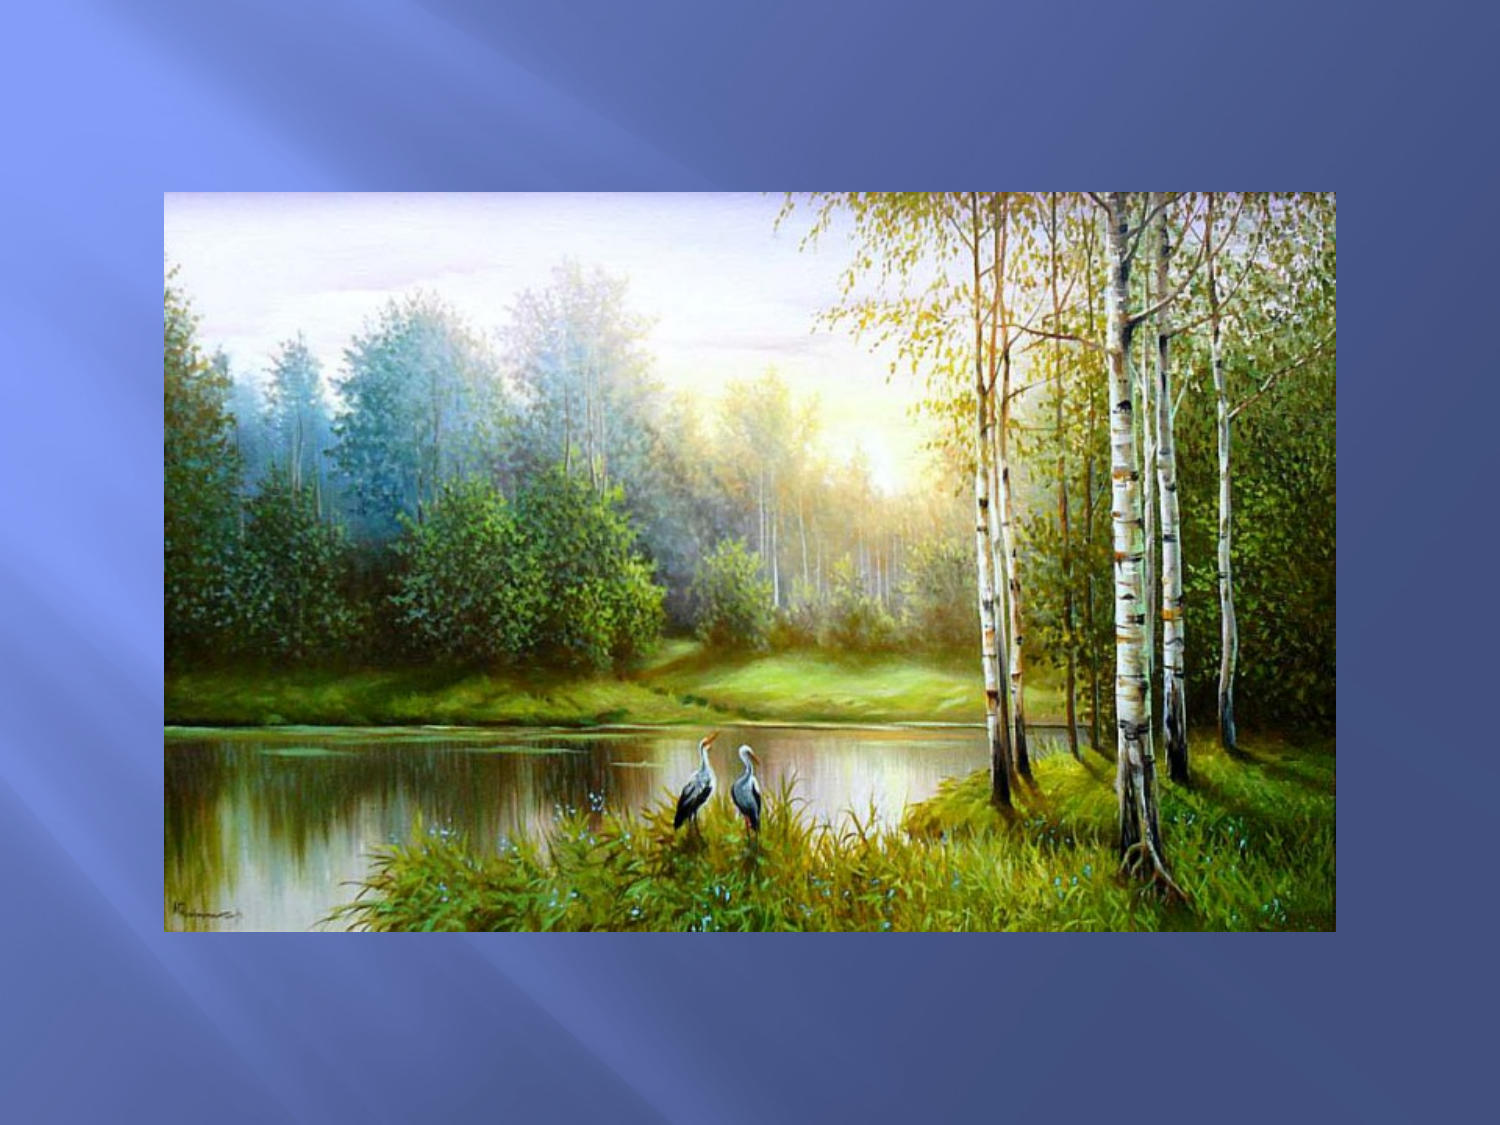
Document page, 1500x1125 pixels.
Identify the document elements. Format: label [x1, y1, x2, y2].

picture [163, 192, 1337, 933]
